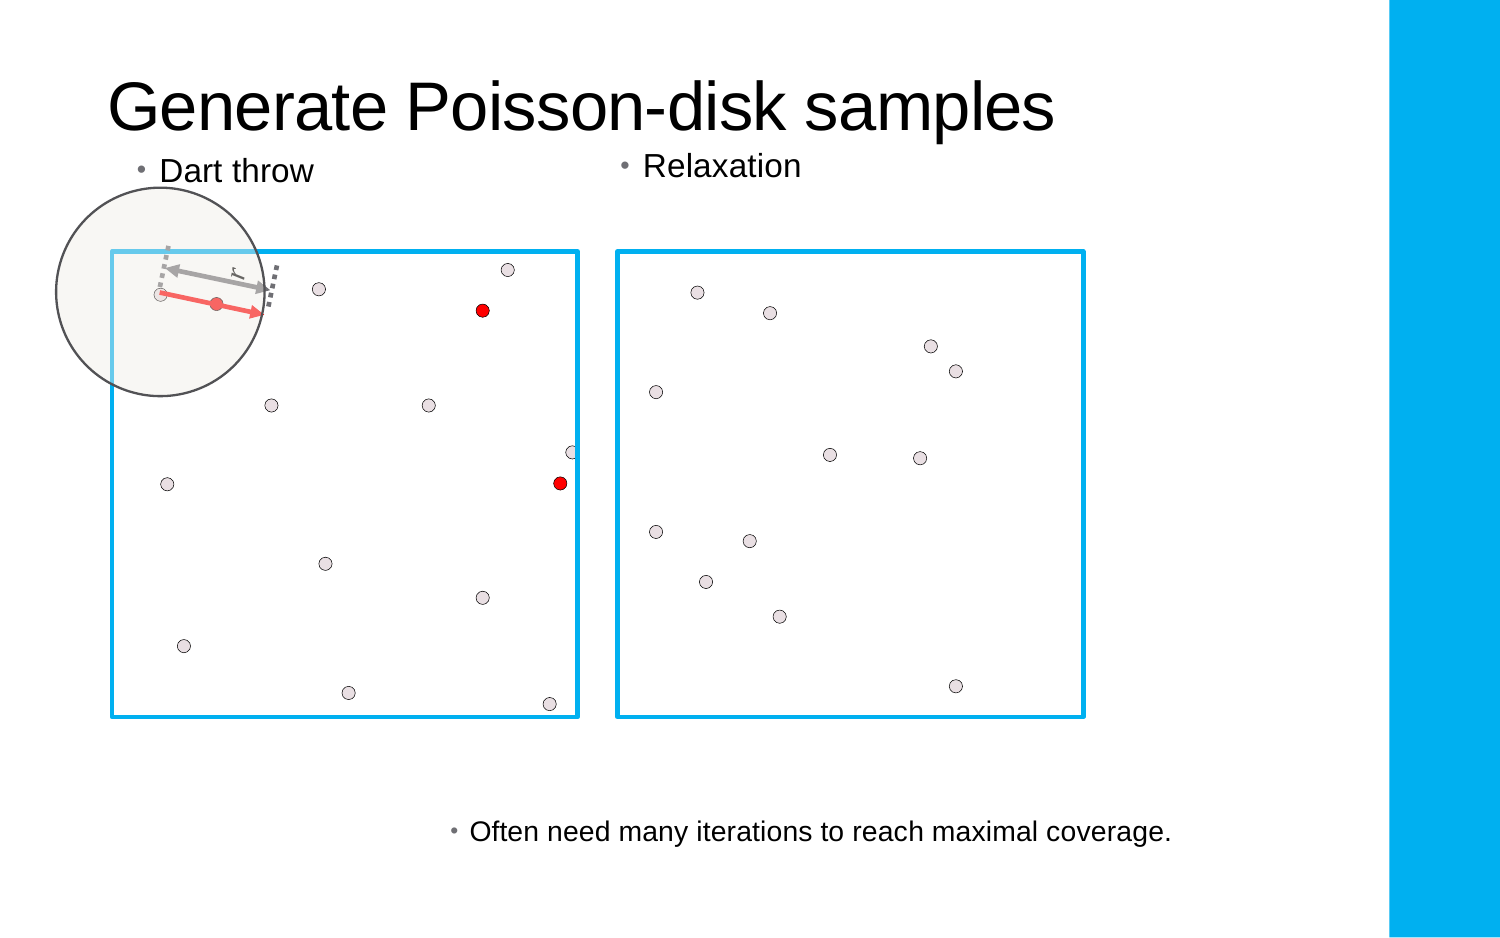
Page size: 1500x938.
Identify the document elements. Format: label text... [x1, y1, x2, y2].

text_box [923, 338, 939, 355]
text_box [771, 608, 788, 625]
text_box [617, 250, 1084, 718]
text_box [698, 574, 714, 590]
text_box Relaxation [605, 140, 835, 216]
list Dart throw [121, 144, 333, 220]
text_box [912, 450, 928, 466]
text_box [648, 524, 664, 540]
text_box Often need many iterations to reach maximal coverage. [435, 808, 1310, 879]
text_box [762, 305, 778, 321]
text_box [948, 678, 964, 695]
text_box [192, 223, 244, 335]
text_box [474, 302, 491, 319]
title Generate Poisson-disk samples [92, 50, 1348, 154]
text_box [741, 533, 758, 549]
text_box [552, 475, 569, 492]
text_box [822, 447, 838, 463]
text_box [948, 363, 964, 380]
text_box [54, 186, 266, 398]
text_box [648, 384, 664, 400]
text_box [111, 250, 579, 718]
